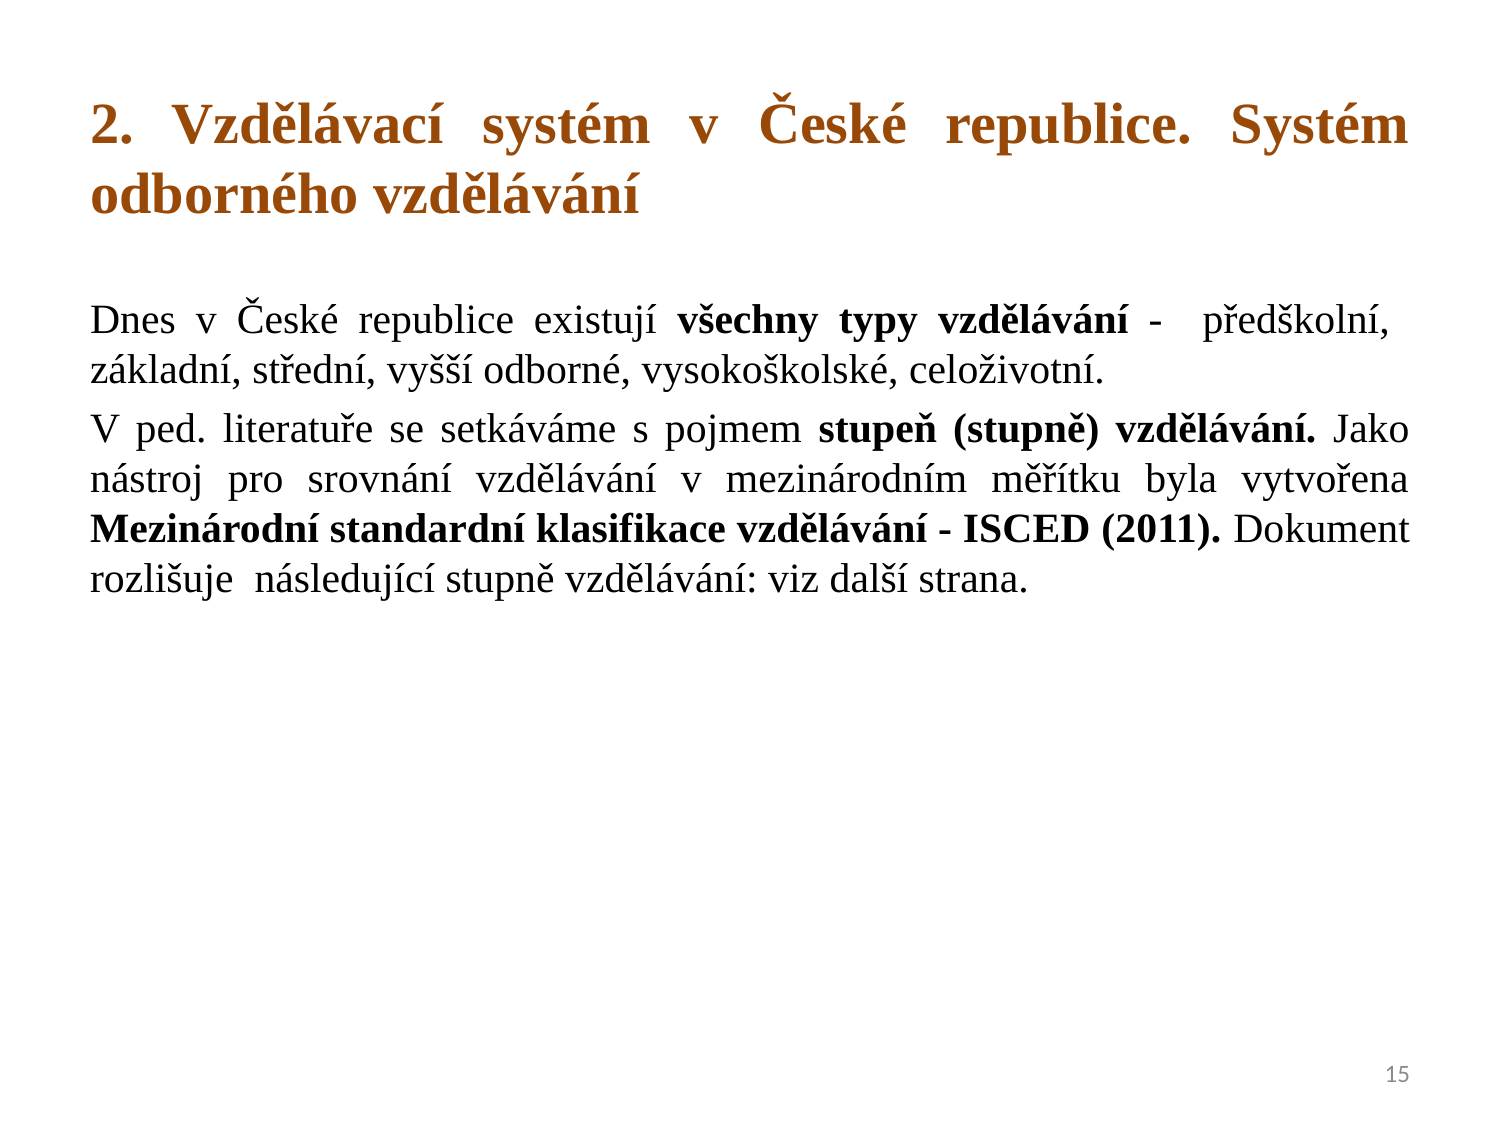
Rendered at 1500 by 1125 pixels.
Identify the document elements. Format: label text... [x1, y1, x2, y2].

list 2. Vzdělávací systém v České republice. Systém odborného vzdělávání Dnes v České republice existují všechny typy vzdělávání - předškolní, základní, střední, vyšší odborné, vysokoškolské, celoživotní. V ped. literatuře se setkáváme s pojmem stupeň (stupně) vzdělávání. Jako nástroj pro srovnání vzdělávání v mezinárodním měřítku byla vytvořena Mezinárodní standardní klasifikace vzdělávání - ISCED (2011). Dokument rozlišuje následující stupně vzdělávání: viz další strana. [75, 78, 1425, 1005]
slide_number 15 [1074, 1042, 1425, 1103]
